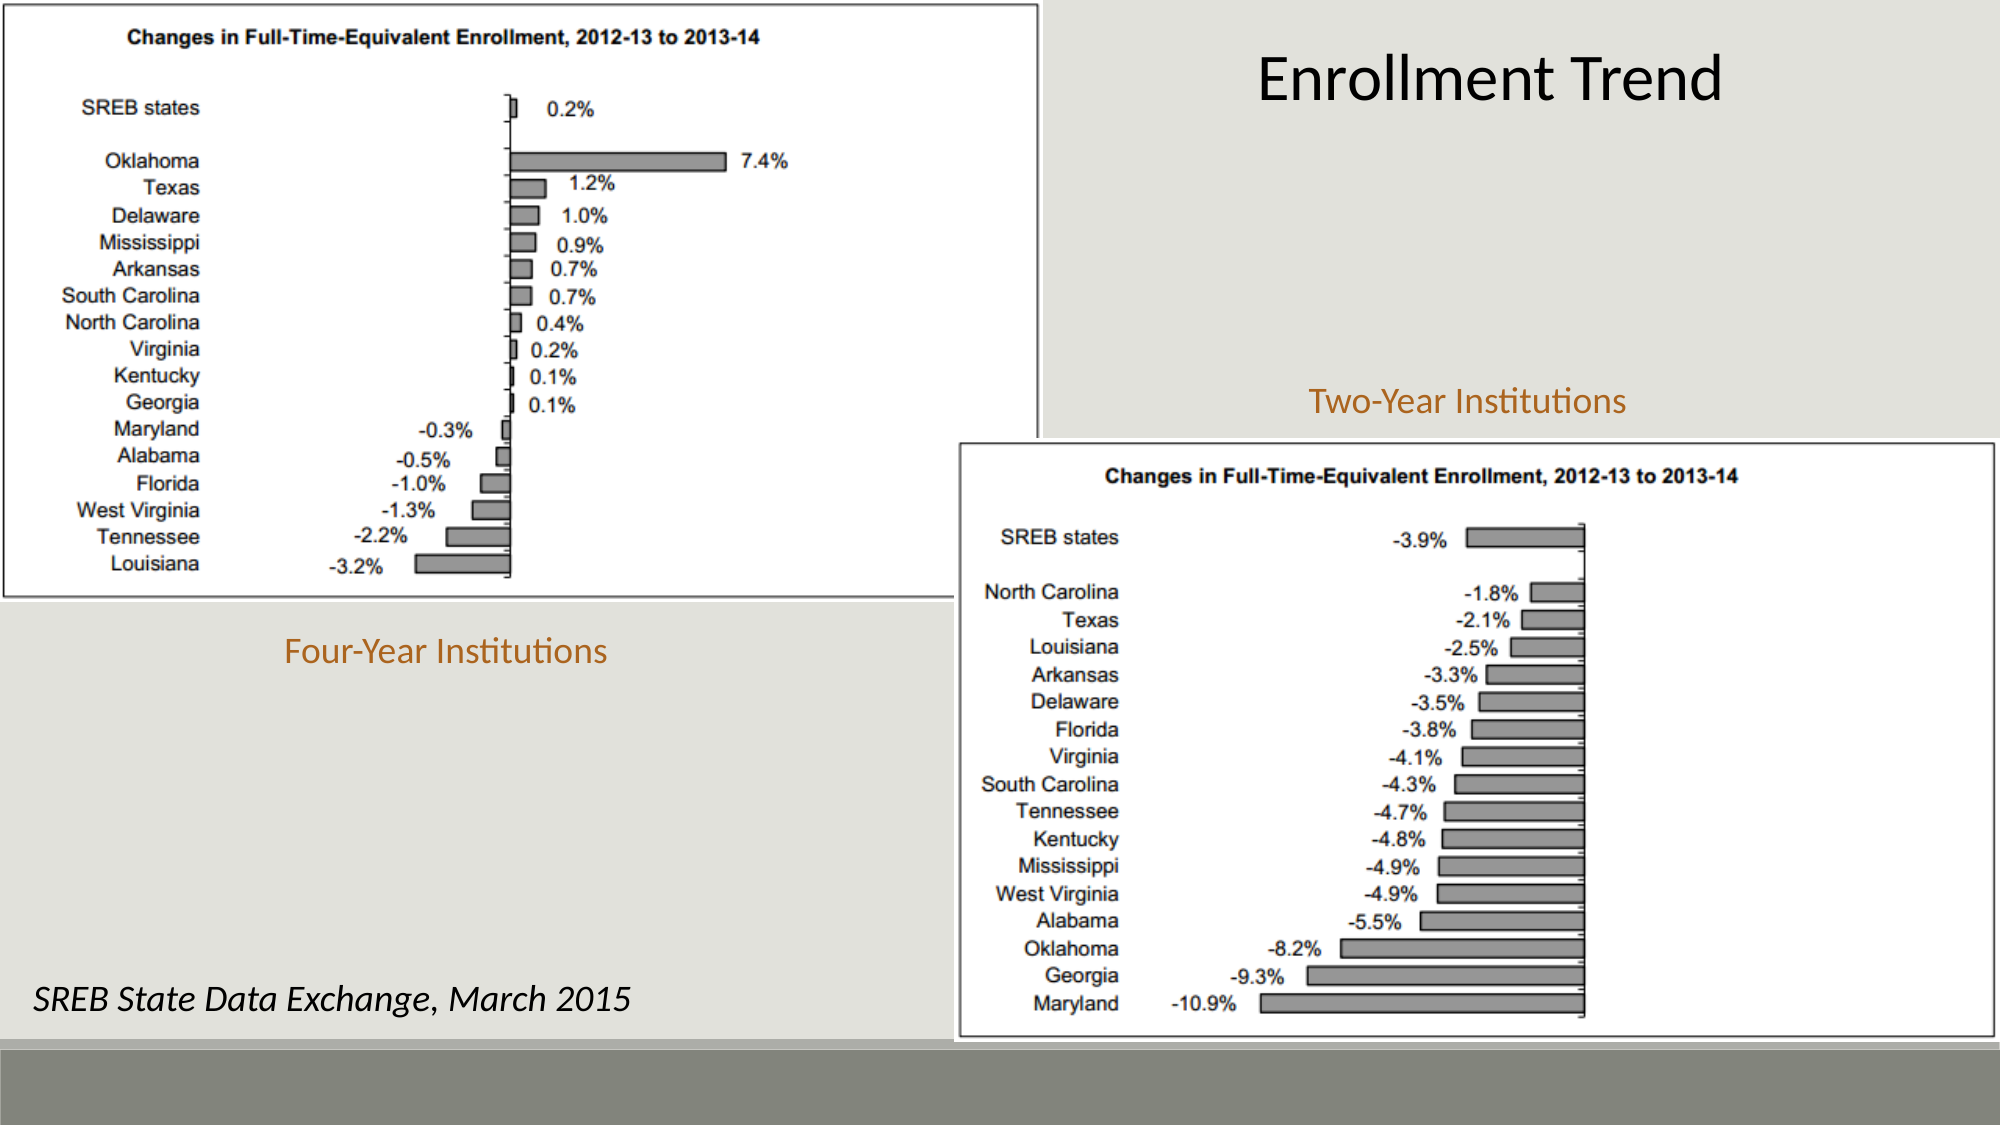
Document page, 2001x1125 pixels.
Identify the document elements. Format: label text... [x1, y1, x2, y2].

text_box Two-Year Institutions [1293, 368, 1661, 429]
picture [0, 0, 2000, 1043]
text_box SREB State Data Exchange, March 2015 [18, 967, 661, 1027]
text_box Enrollment Trend [1242, 26, 1828, 122]
text_box Four-Year Institutions [269, 618, 637, 679]
